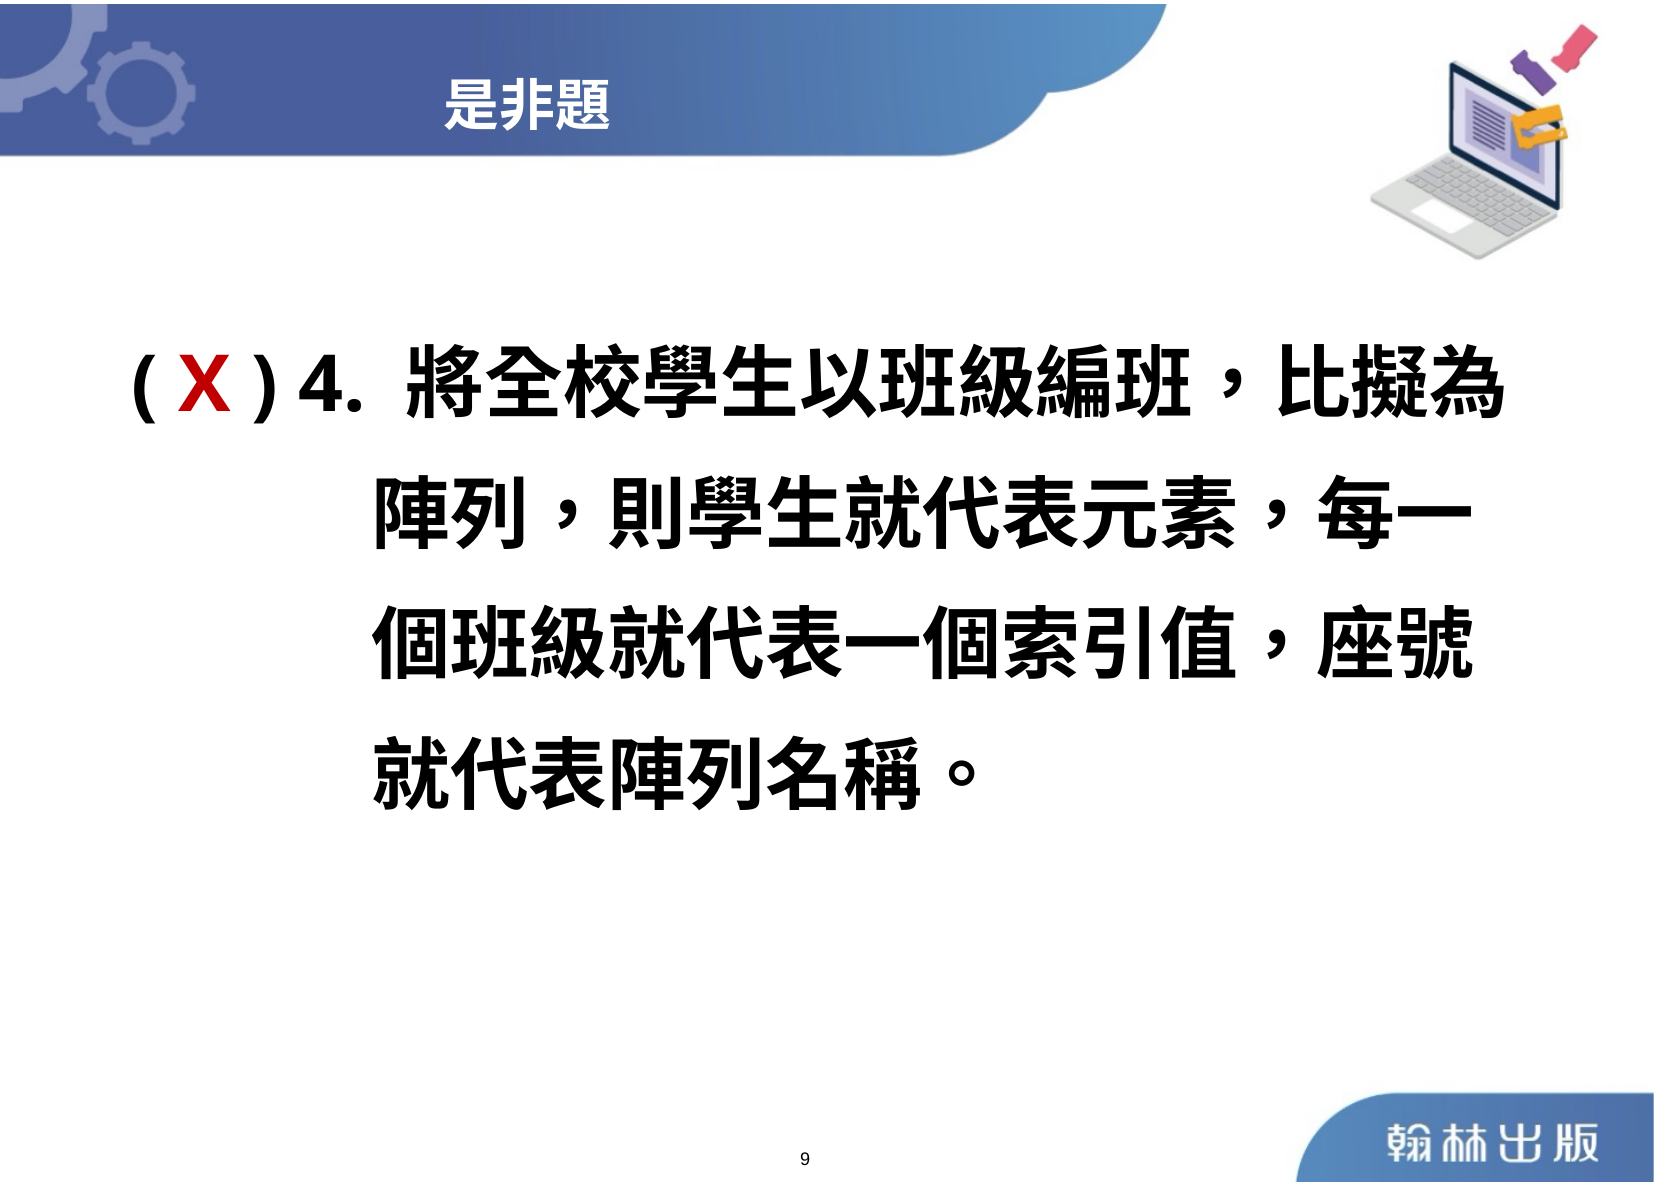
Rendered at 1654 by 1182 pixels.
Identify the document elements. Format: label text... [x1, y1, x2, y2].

list ( X ) 4. 將全校學生以班級編班，比擬為 陣列，則學生就代表元素，每一 個班級就代表一個索引值，座號 就代表陣列名稱。 [83, 305, 1529, 1028]
picture [0, 4, 1654, 1182]
text_box 是非題 [58, 5, 996, 176]
slide_number 9 [472, 1118, 827, 1182]
